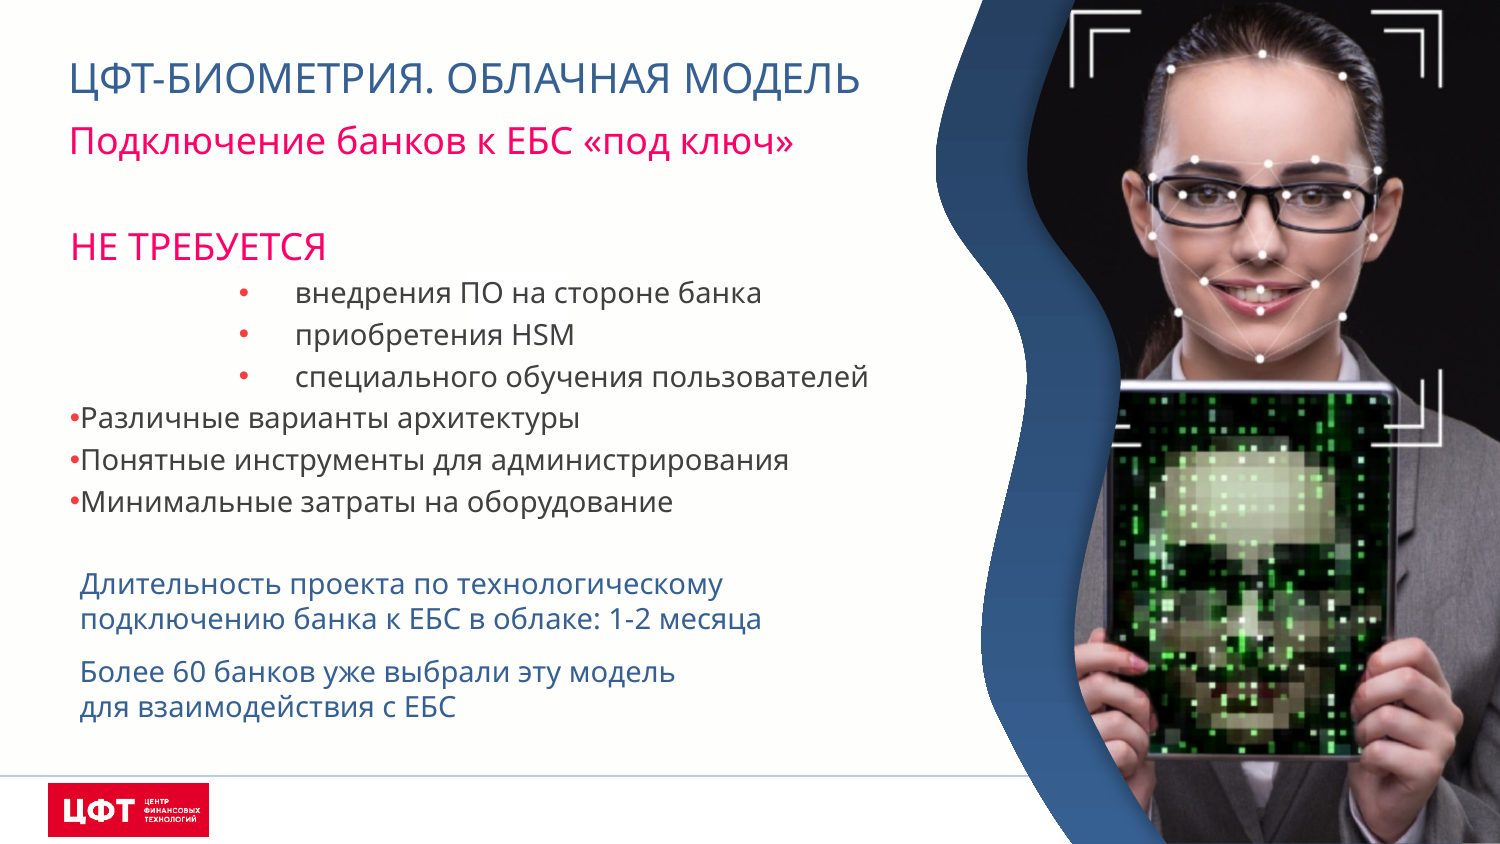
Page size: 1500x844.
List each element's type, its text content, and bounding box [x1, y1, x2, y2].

text_box [933, 0, 1024, 345]
text_box Более 60 банков уже выбрали эту модель для взаимодействия с ЕБС [64, 646, 952, 731]
text_box [979, 420, 1021, 766]
text_box НЕ ТРЕБУЕТСЯ внедрения ПО на стороне банка приобретения HSM специального обучения пользователей Различные варианты архитектуры Понятные инструменты для администрирования Минимальные затраты на оборудование [55, 218, 952, 526]
text_box ЦФТ-БИОМЕТРИЯ. ОБЛАЧНАЯ МОДЕЛЬ [53, 44, 952, 109]
text_box Длительность проекта по технологическому подключению банка к ЕБС в облаке: 1-2 месяца [64, 557, 989, 643]
picture [48, 783, 209, 837]
picture [1026, 0, 1500, 844]
text_box Подключение банков к ЕБС «под ключ» [53, 109, 898, 171]
